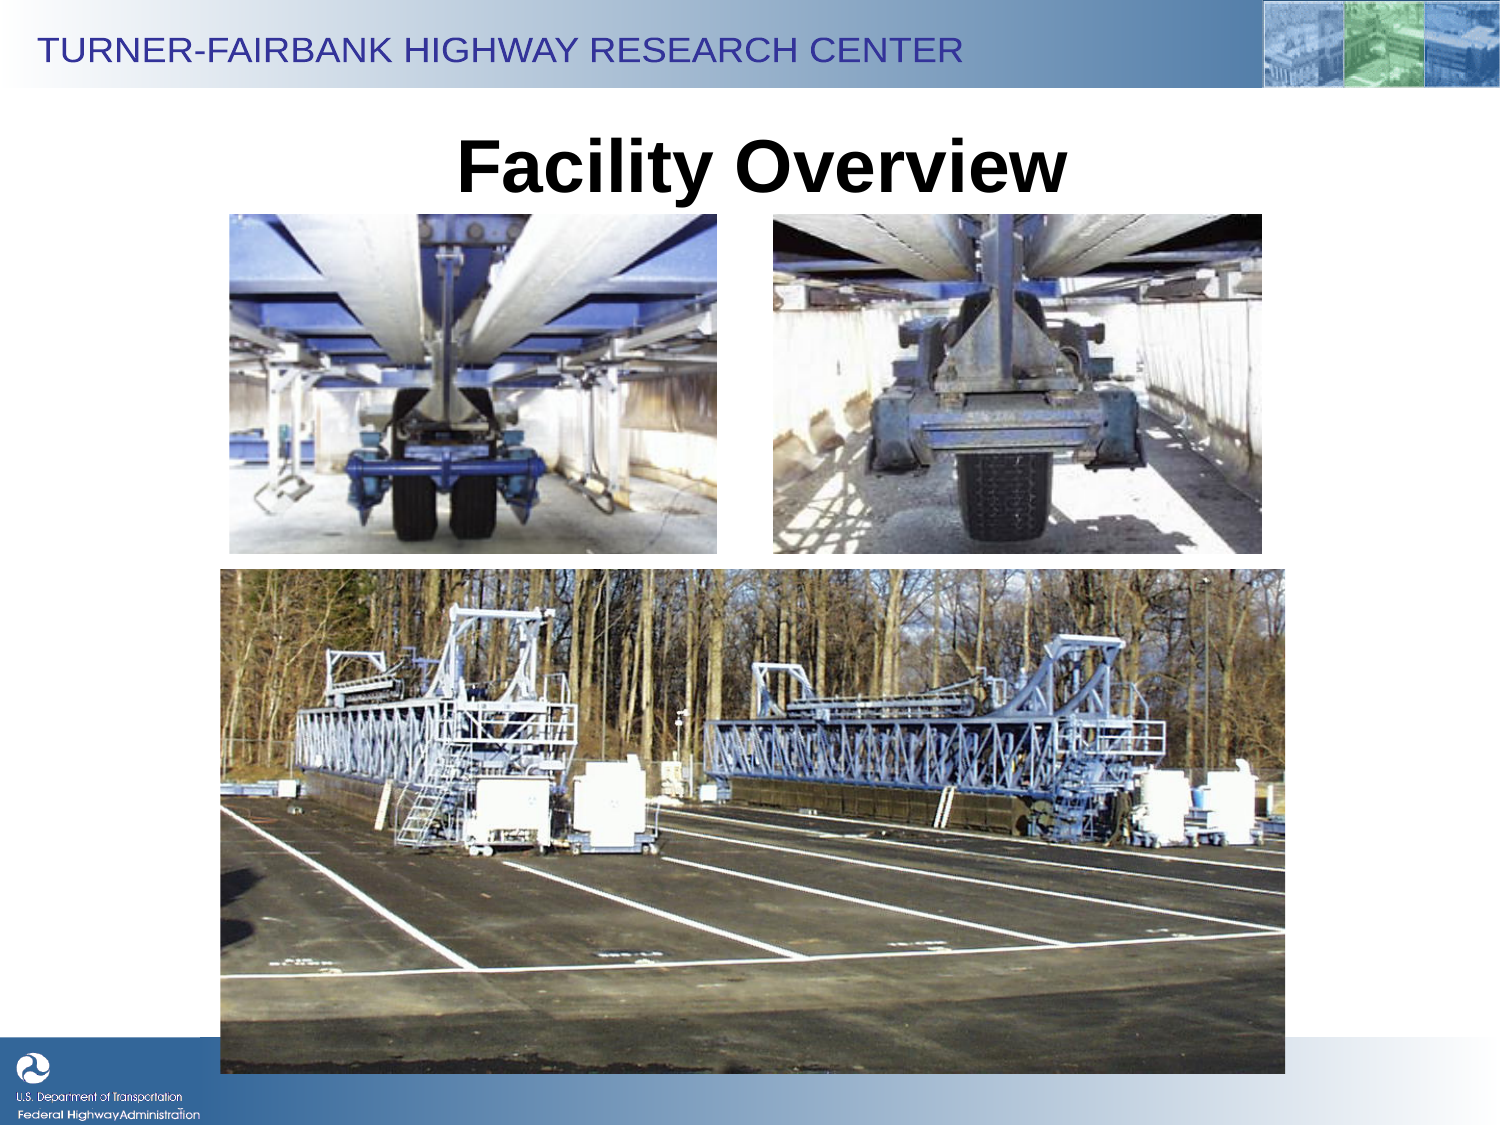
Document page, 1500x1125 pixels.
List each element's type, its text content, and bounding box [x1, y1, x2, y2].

picture [12, 1090, 189, 1106]
title Facility Overview [74, 99, 1451, 226]
picture [16, 1108, 200, 1123]
picture [229, 214, 718, 554]
picture [12, 1050, 53, 1087]
picture [220, 568, 1286, 1075]
picture [773, 214, 1262, 554]
picture [1262, 0, 1500, 88]
